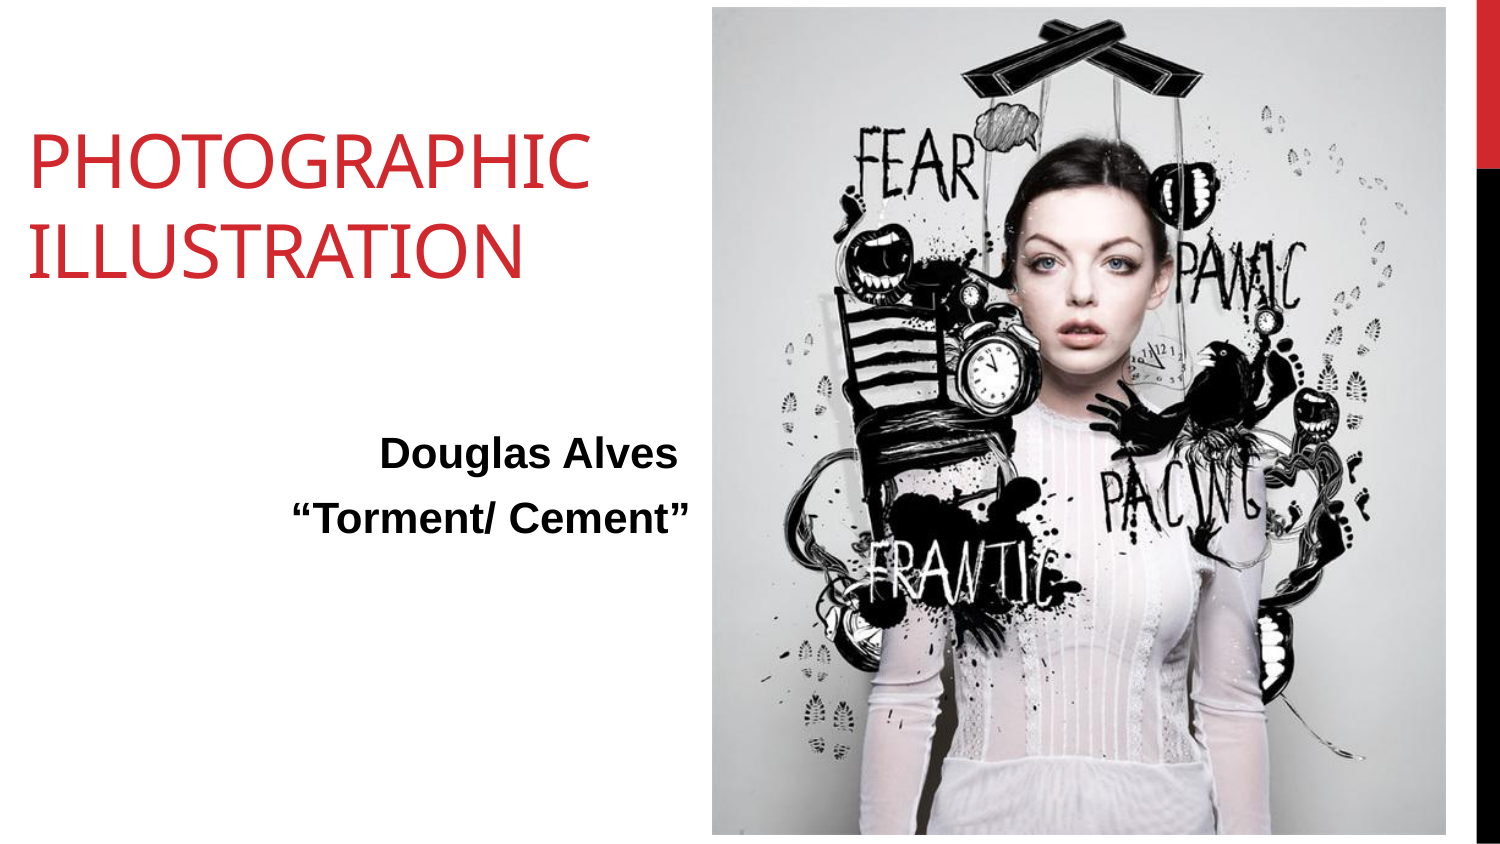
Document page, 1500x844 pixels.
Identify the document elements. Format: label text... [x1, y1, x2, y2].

list Douglas Alves “Torment/ Cement” [187, 409, 707, 642]
title Photographic illustration [12, 98, 710, 472]
picture [711, 7, 1447, 835]
